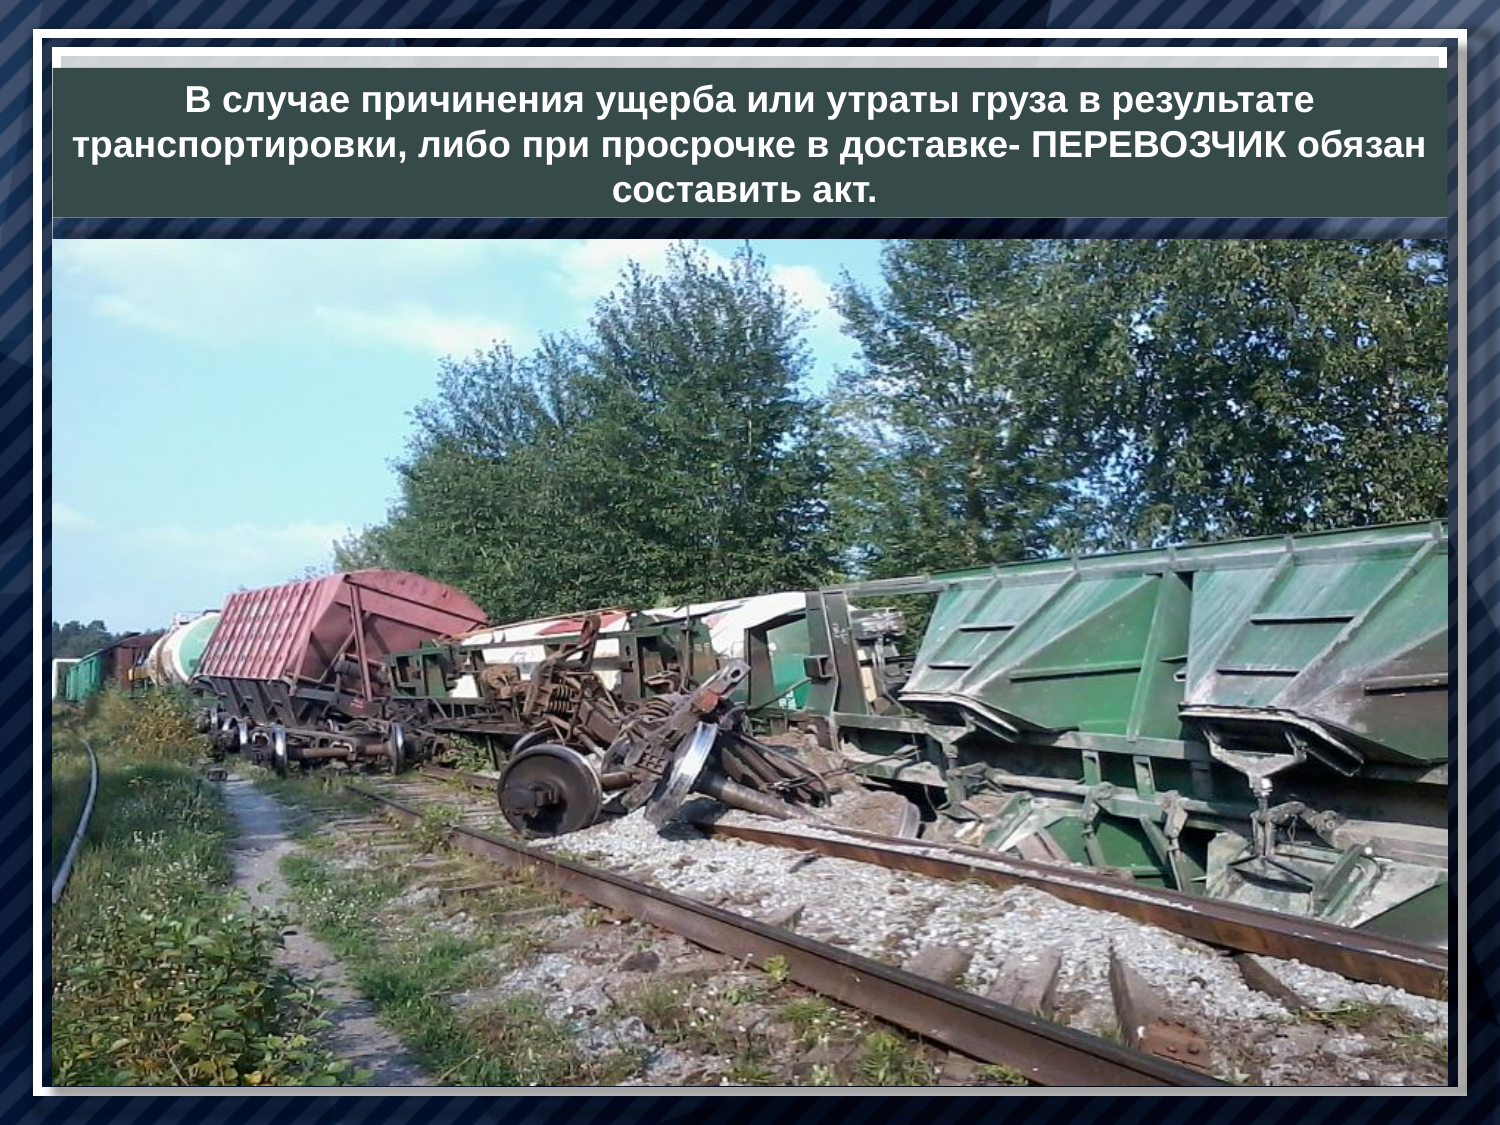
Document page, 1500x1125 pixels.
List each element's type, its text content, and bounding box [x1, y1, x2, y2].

text_box В случае причинения ущерба или утраты груза в результате транспортировки, либо при просрочке в доставке- ПЕРЕВОЗЧИК обязан составить акт. [52, 67, 1448, 218]
picture [0, 0, 1500, 1125]
